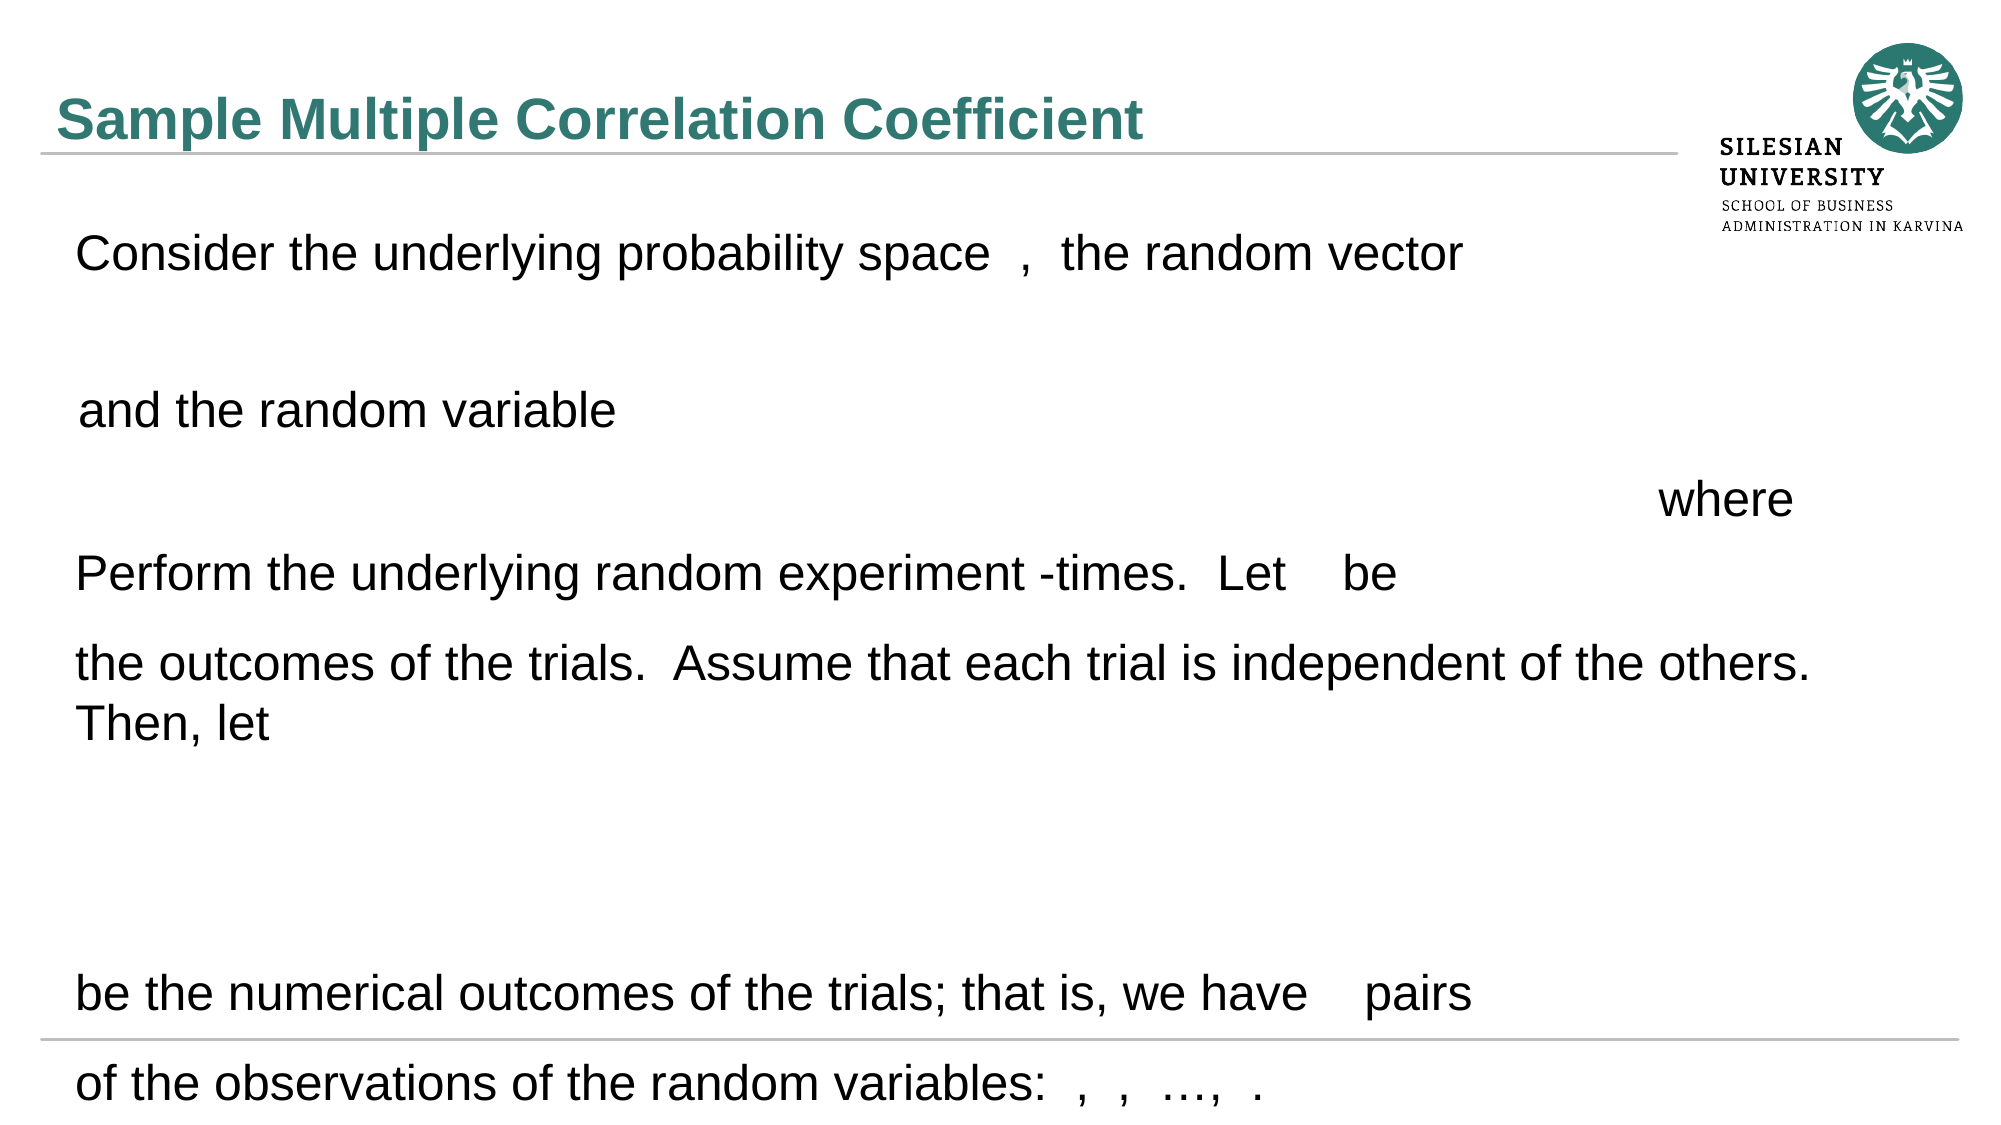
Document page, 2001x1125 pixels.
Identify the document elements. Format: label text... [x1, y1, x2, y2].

title Sample Multiple Correlation Coefficient [41, 73, 1636, 150]
text_box and the random variable [63, 377, 618, 438]
picture [1720, 43, 1963, 231]
